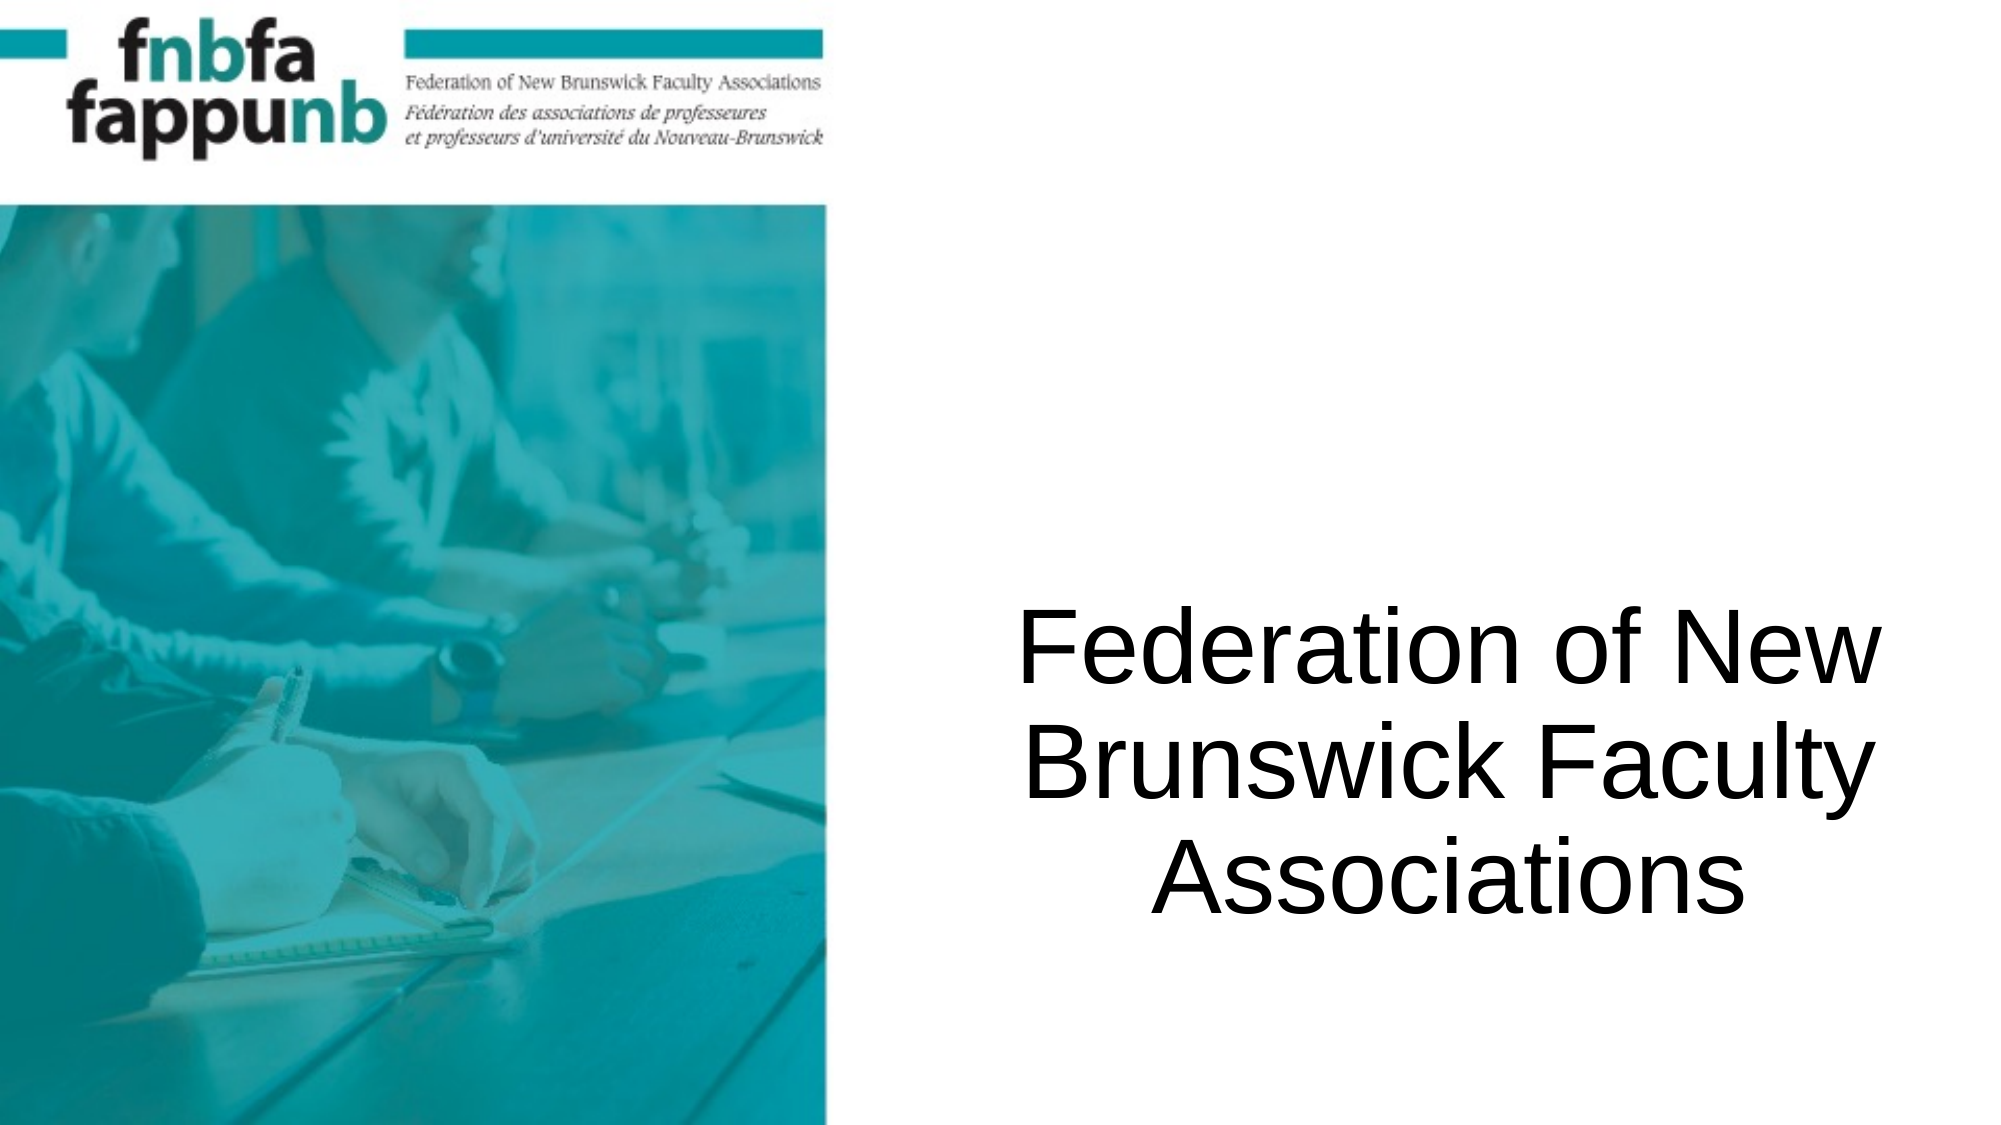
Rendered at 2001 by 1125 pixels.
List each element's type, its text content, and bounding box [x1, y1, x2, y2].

picture [0, 0, 2001, 1125]
title Federation of New Brunswick Faculty Associations [999, 385, 1900, 944]
